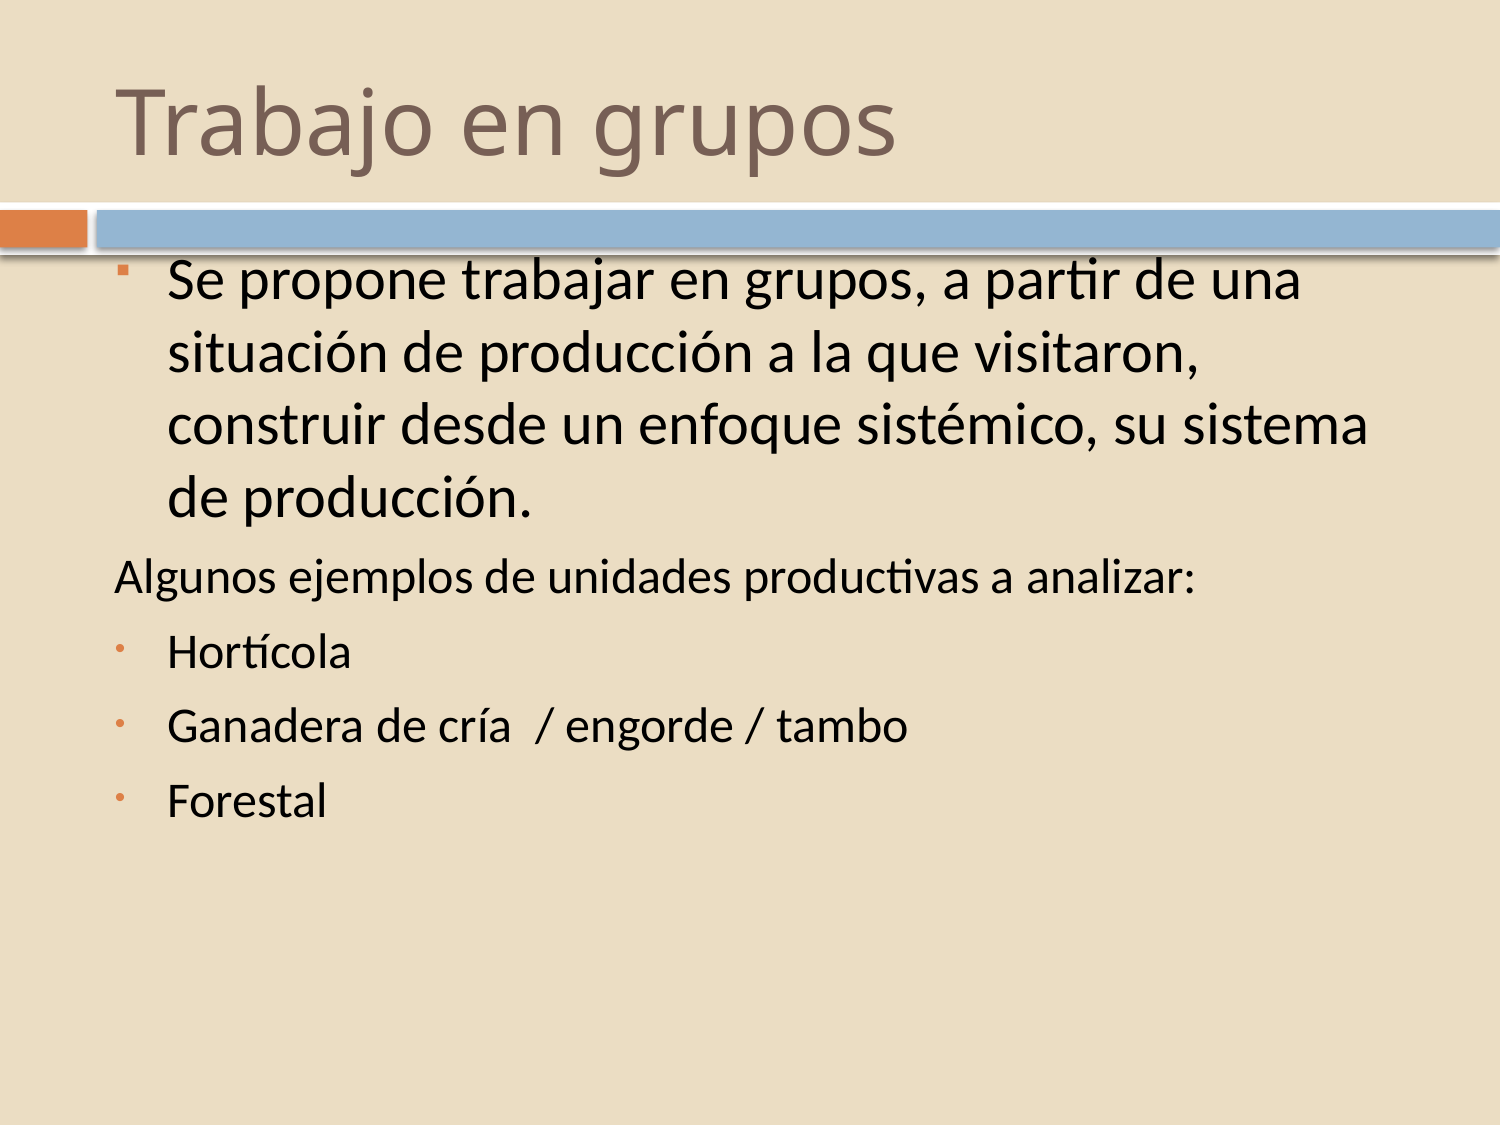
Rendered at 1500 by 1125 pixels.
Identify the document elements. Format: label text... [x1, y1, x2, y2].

list Se propone trabajar en grupos, a partir de una situación de producción a la que visitaron, construir desde un enfoque sistémico, su sistema de producción. Algunos ejemplos de unidades productivas a analizar: Hortícola Ganadera de cría / engorde / tambo Forestal [100, 231, 1438, 1071]
title Trabajo en grupos [100, 37, 1438, 200]
